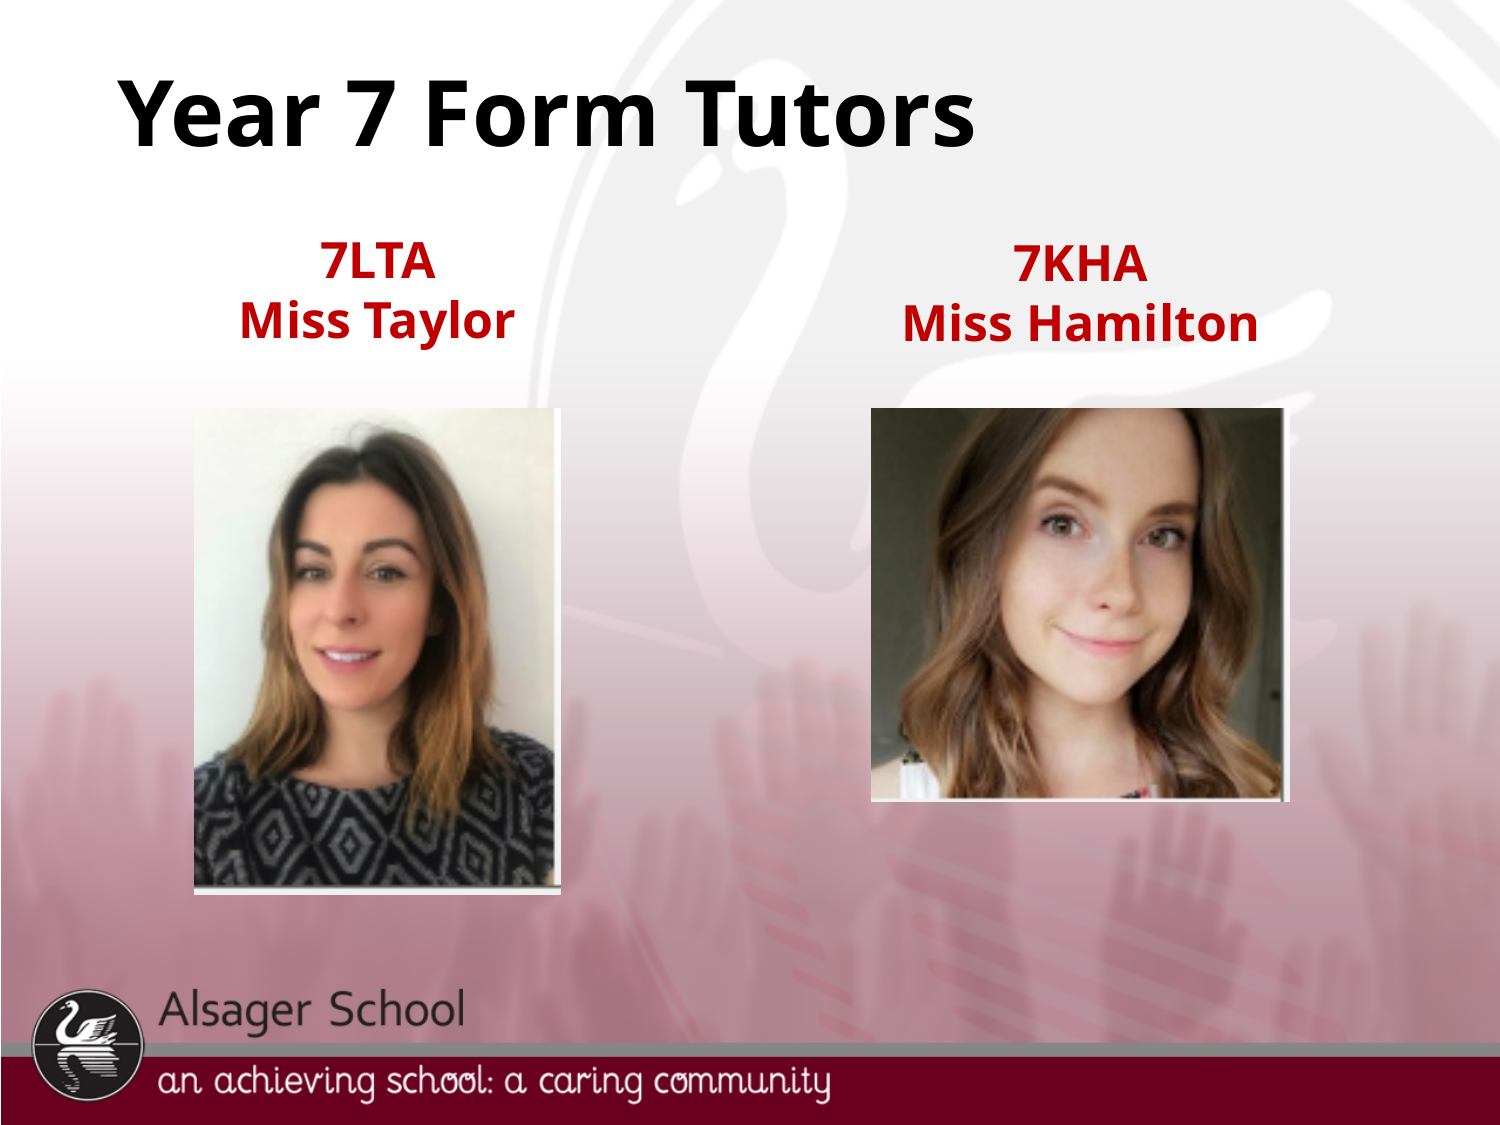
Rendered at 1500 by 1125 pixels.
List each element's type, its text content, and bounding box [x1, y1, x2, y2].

title Year 7 Form Tutors [103, 59, 1397, 278]
text_box [562, 634, 929, 1030]
picture [1, 0, 1500, 1125]
text_box 7KHA Miss Hamilton [844, 223, 1317, 359]
text_box 7LTA Miss Taylor [159, 220, 597, 356]
